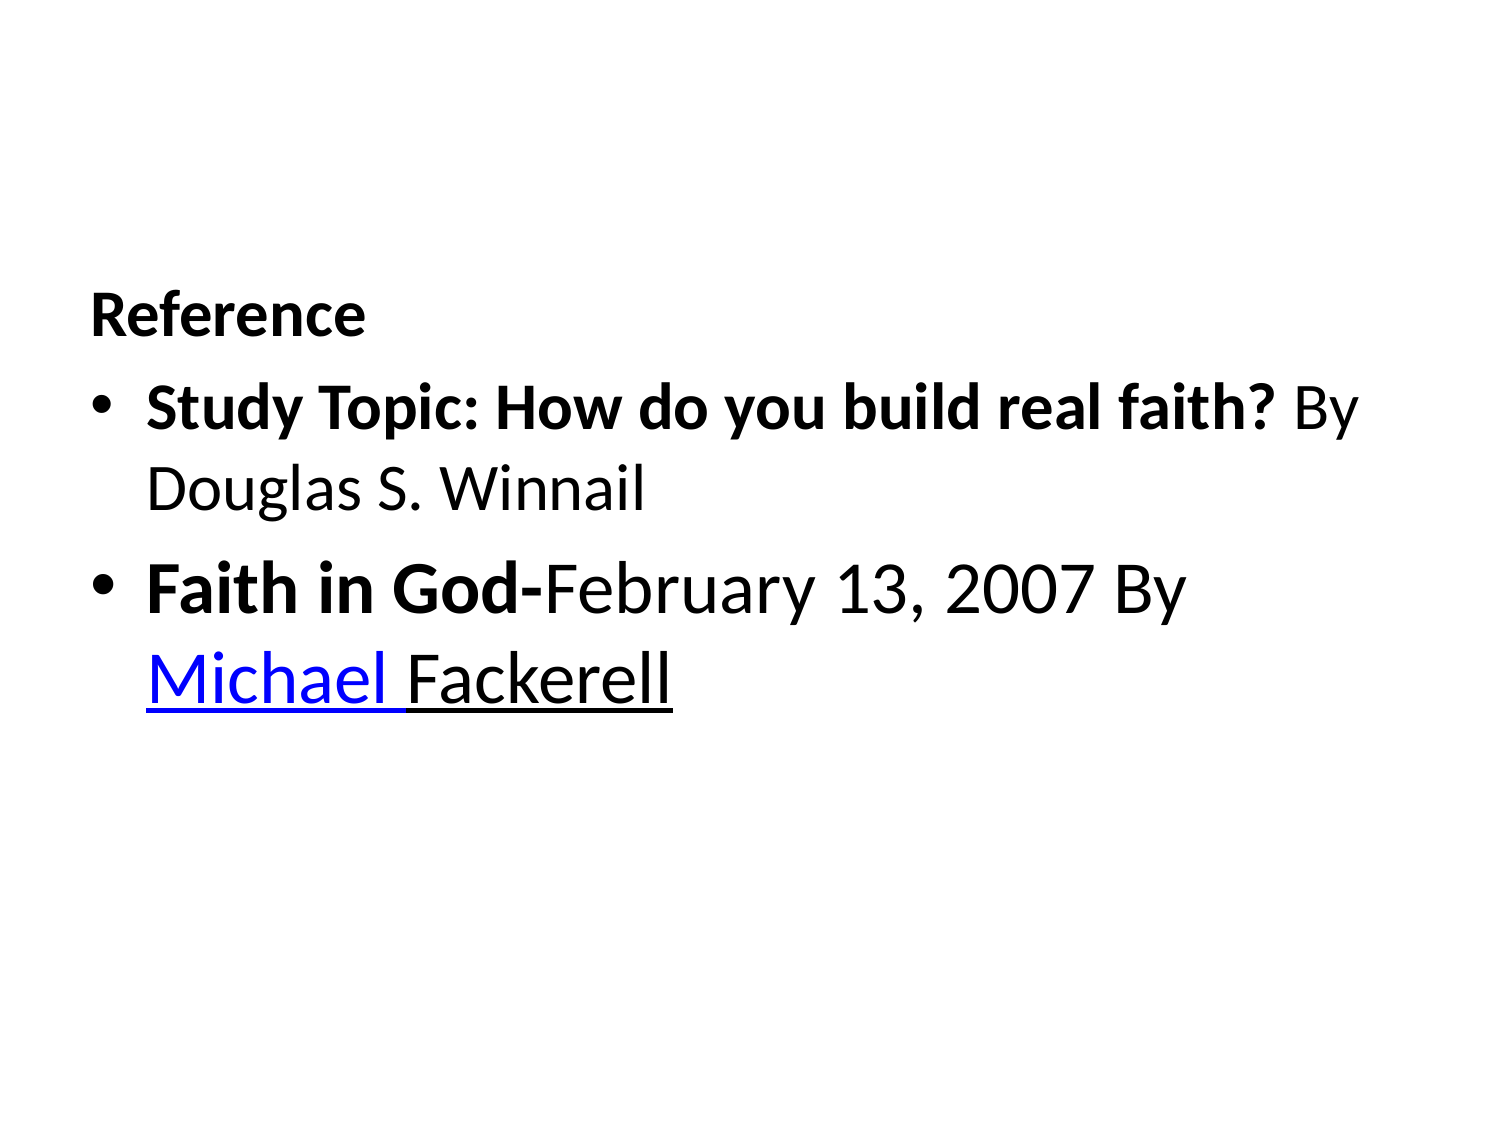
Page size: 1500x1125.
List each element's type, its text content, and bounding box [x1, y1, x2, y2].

list Reference Study Topic: How do you build real faith? By Douglas S. Winnail Faith in God-February 13, 2007 By Michael Fackerell [75, 262, 1425, 1005]
